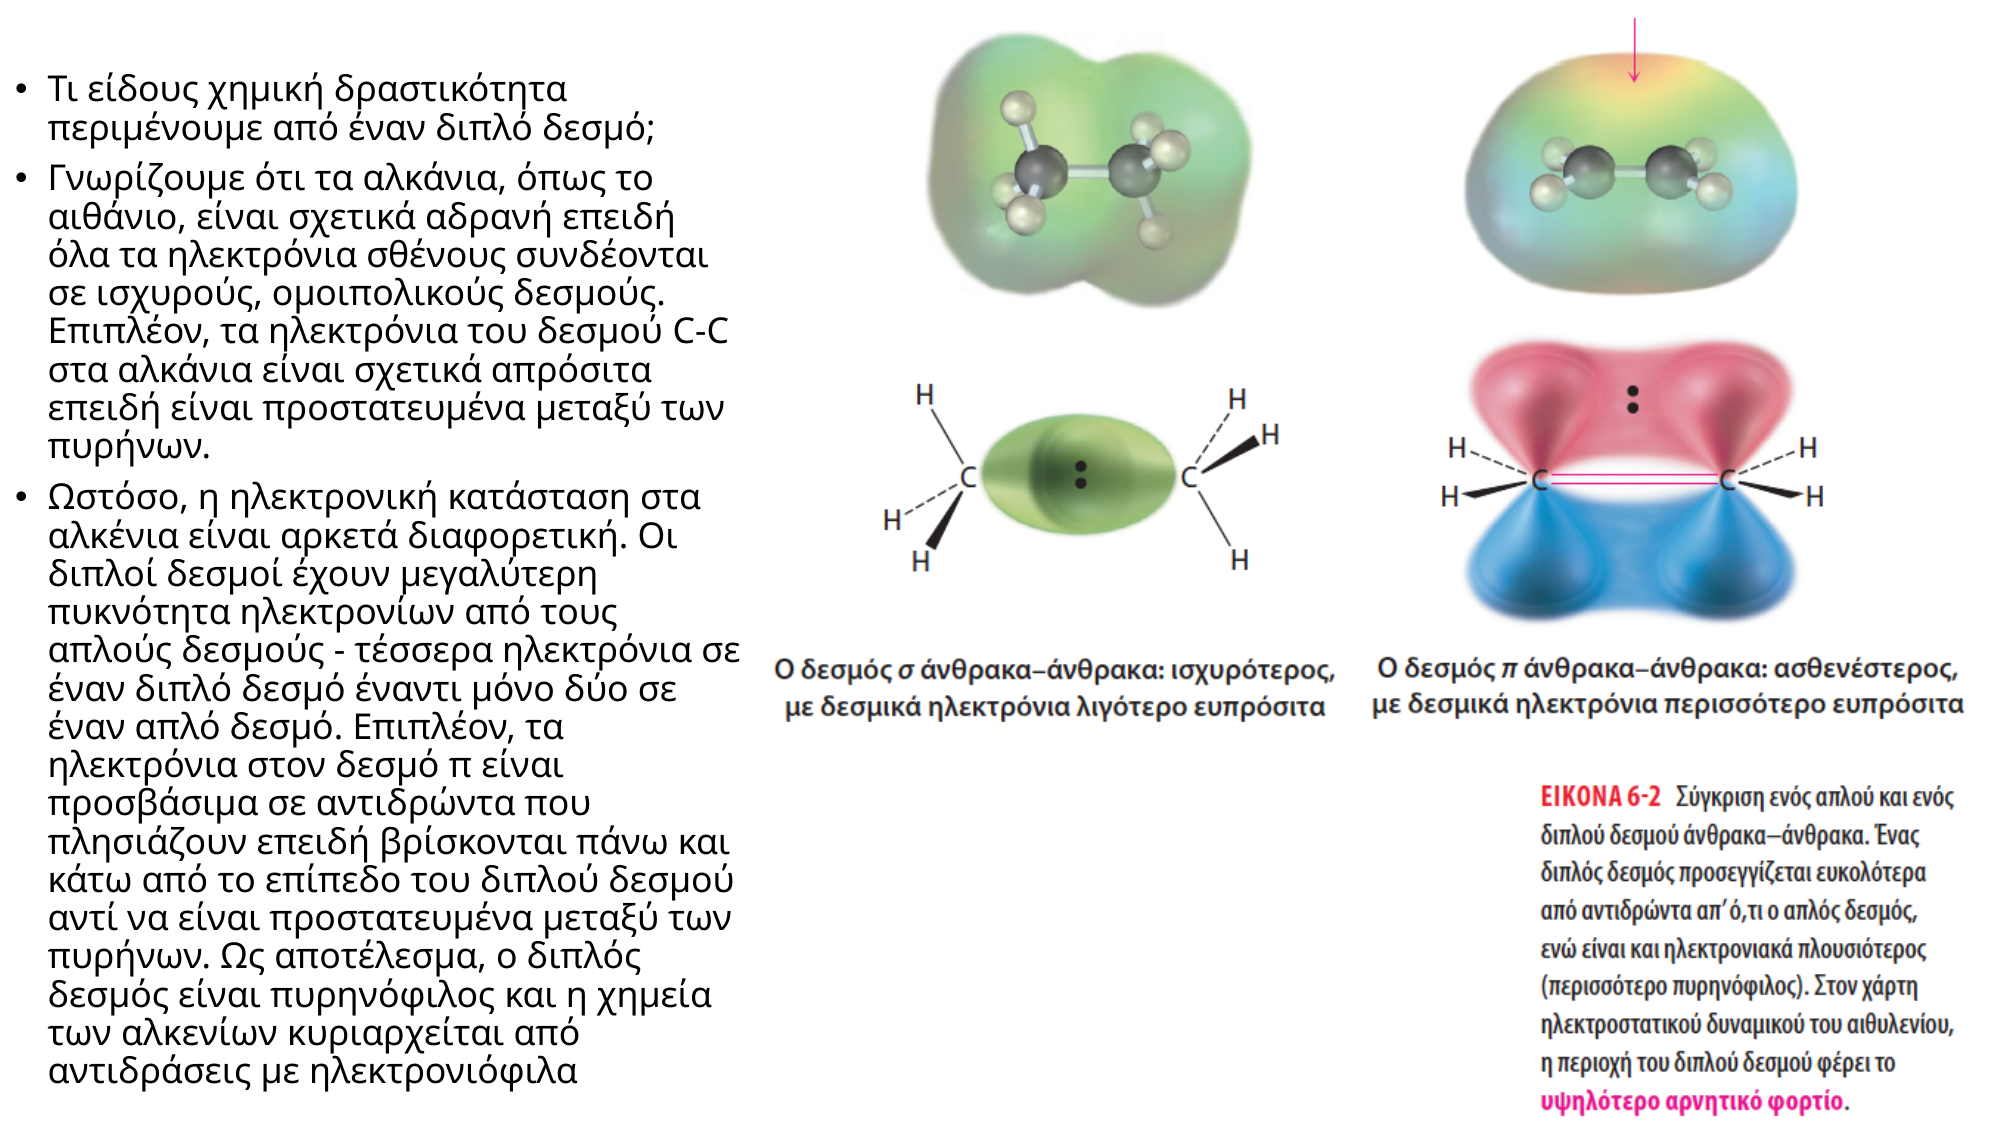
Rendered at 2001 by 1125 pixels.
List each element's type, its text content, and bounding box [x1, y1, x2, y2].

picture [741, 0, 2000, 1125]
list Τι είδους χημική δραστικότητα περιμένουμε από έναν διπλό δεσμό; Γνωρίζουμε ότι τα αλκάνια, όπως το αιθάνιο, είναι σχετικά αδρανή επειδή όλα τα ηλεκτρόνια σθένους συνδέονται σε ισχυρούς, ομοιπολικούς δεσμούς. Επιπλέον, τα ηλεκτρόνια του δεσμού C-C στα αλκάνια είναι σχετικά απρόσιτα επειδή είναι προστατευμένα μεταξύ των πυρήνων. Ωστόσο, η ηλεκτρονική κατάσταση στα αλκένια είναι αρκετά διαφορετική. Οι διπλοί δεσμοί έχουν μεγαλύτερη πυκνότητα ηλεκτρονίων από τους απλούς δεσμούς - τέσσερα ηλεκτρόνια σε έναν διπλό δεσμό έναντι μόνο δύο σε έναν απλό δεσμό. Επιπλέον, τα ηλεκτρόνια στον δεσμό π είναι προσβάσιμα σε αντιδρώντα που πλησιάζουν επειδή βρίσκονται πάνω και κάτω από το επίπεδο του διπλού δεσμού αντί να είναι προστατευμένα μεταξύ των πυρήνων. Ως αποτέλεσμα, ο διπλός δεσμός είναι πυρηνόφιλος και η χημεία των αλκενίων κυριαρχείται από αντιδράσεις με ηλεκτρονιόφιλα [0, 63, 741, 1125]
